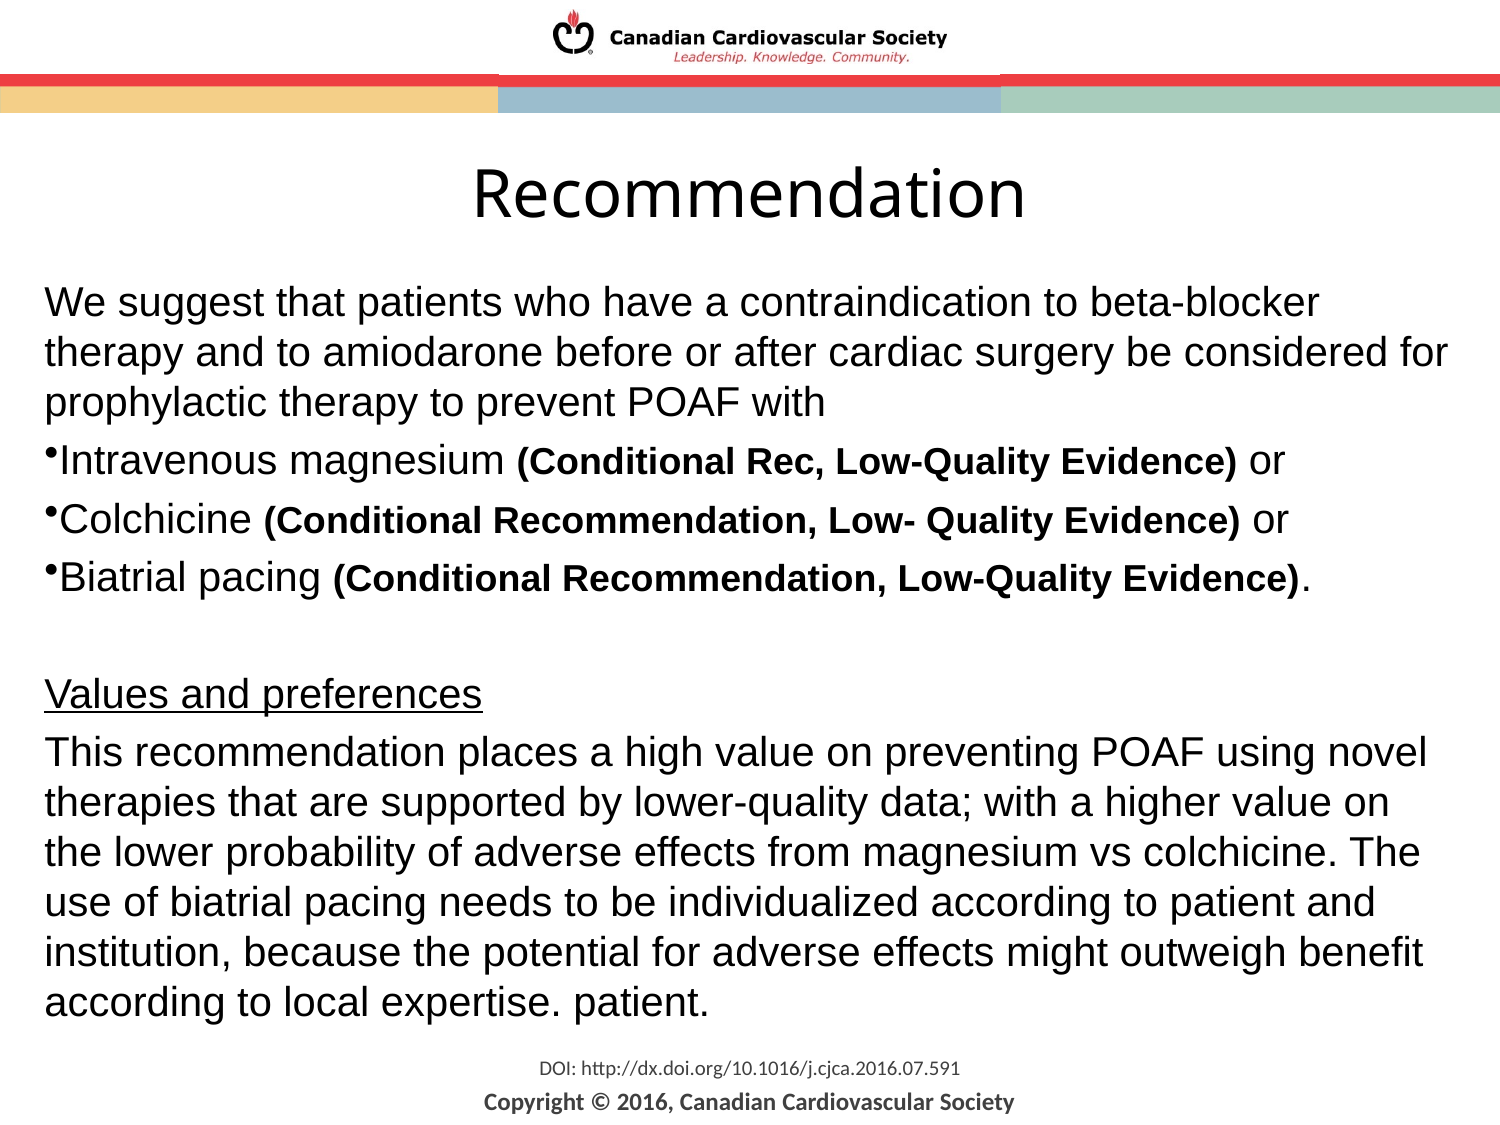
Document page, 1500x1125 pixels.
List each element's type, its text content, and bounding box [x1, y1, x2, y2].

picture [0, 74, 1500, 113]
list We suggest that patients who have a contraindication to beta-blocker therapy and to amiodarone before or after cardiac surgery be considered for prophylactic therapy to prevent POAF with Intravenous magnesium (Conditional Rec, Low-Quality Evidence) or Colchicine (Conditional Recommendation, Low- Quality Evidence) or Biatrial pacing (Conditional Recommendation, Low-Quality Evidence). Values and preferences This recommendation places a high value on preventing POAF using novel therapies that are supported by lower-quality data; with a higher value on the lower probability of adverse effects from magnesium vs colchicine. The use of biatrial pacing needs to be individualized according to patient and institution, because the potential for adverse effects might outweigh benefit according to local expertise. patient. [29, 266, 1471, 1026]
title Recommendation [29, 136, 1471, 244]
picture [553, 9, 947, 64]
